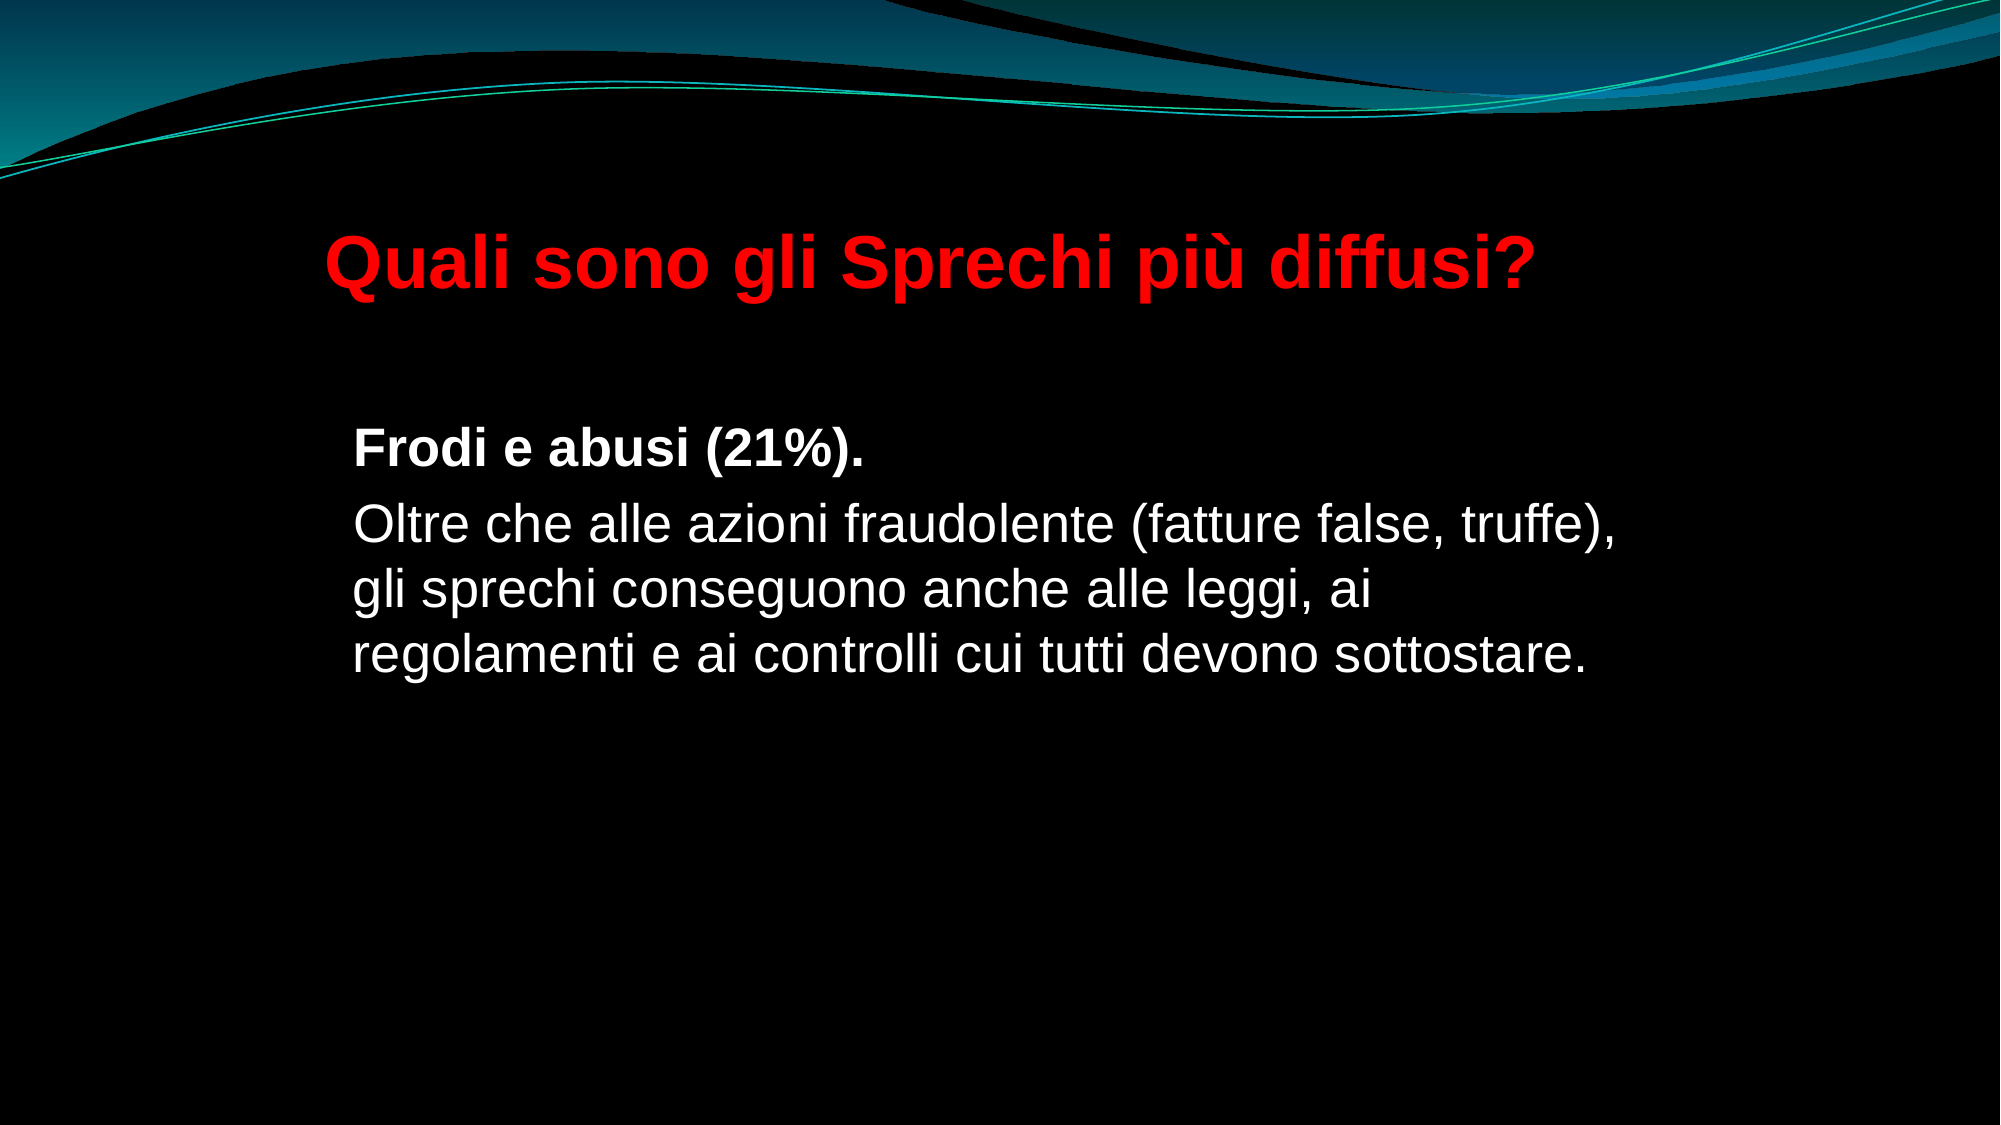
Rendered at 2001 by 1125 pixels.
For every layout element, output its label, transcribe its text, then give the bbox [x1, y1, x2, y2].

list Frodi e abusi (21%). Oltre che alle azioni fraudolente (fatture false, truffe), gli sprechi conseguono anche alle leggi, ai regolamenti e ai controlli cui tutti devono sottostare. [293, 404, 1644, 1125]
title Quali sono gli Sprechi più diffusi? [324, 115, 1675, 304]
